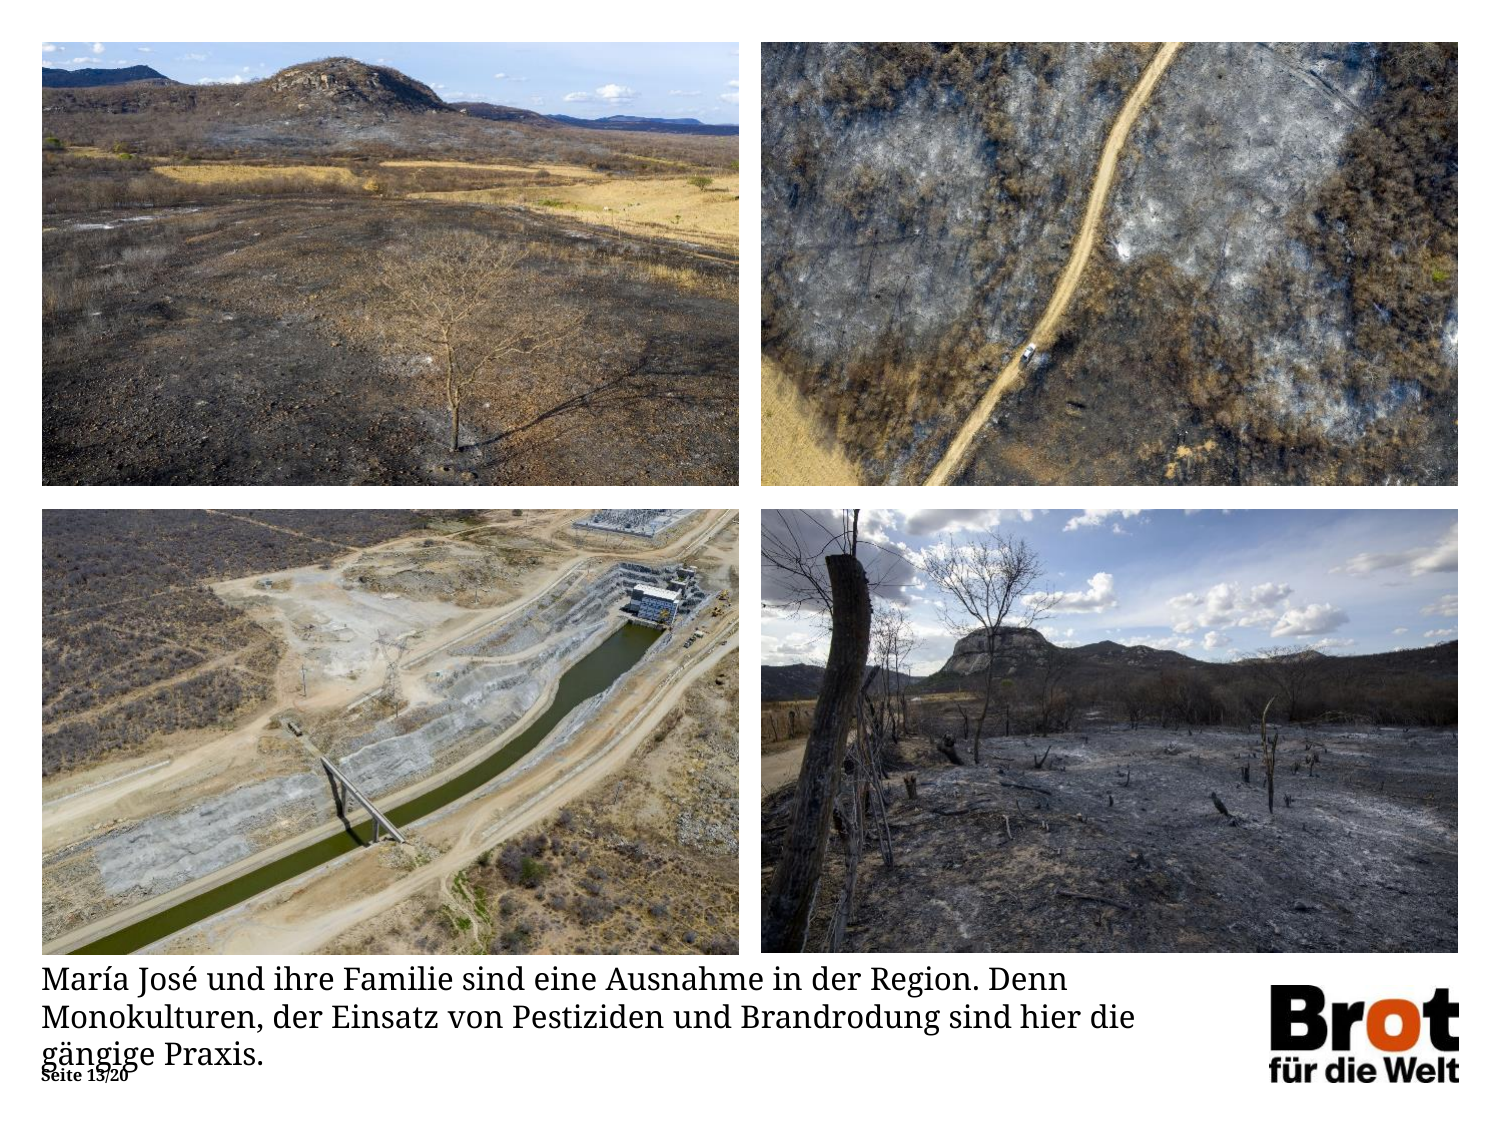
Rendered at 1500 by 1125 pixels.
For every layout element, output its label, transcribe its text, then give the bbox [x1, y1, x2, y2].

text_box María José und ihre Familie sind eine Ausnahme in der Region. Denn Monokulturen, der Einsatz von Pestiziden und Brandrodung sind hier die gängige Praxis. [41, 952, 1241, 1080]
picture [1269, 985, 1459, 1083]
picture [761, 42, 1458, 486]
picture [42, 509, 739, 955]
picture [761, 509, 1458, 953]
picture [42, 42, 739, 486]
